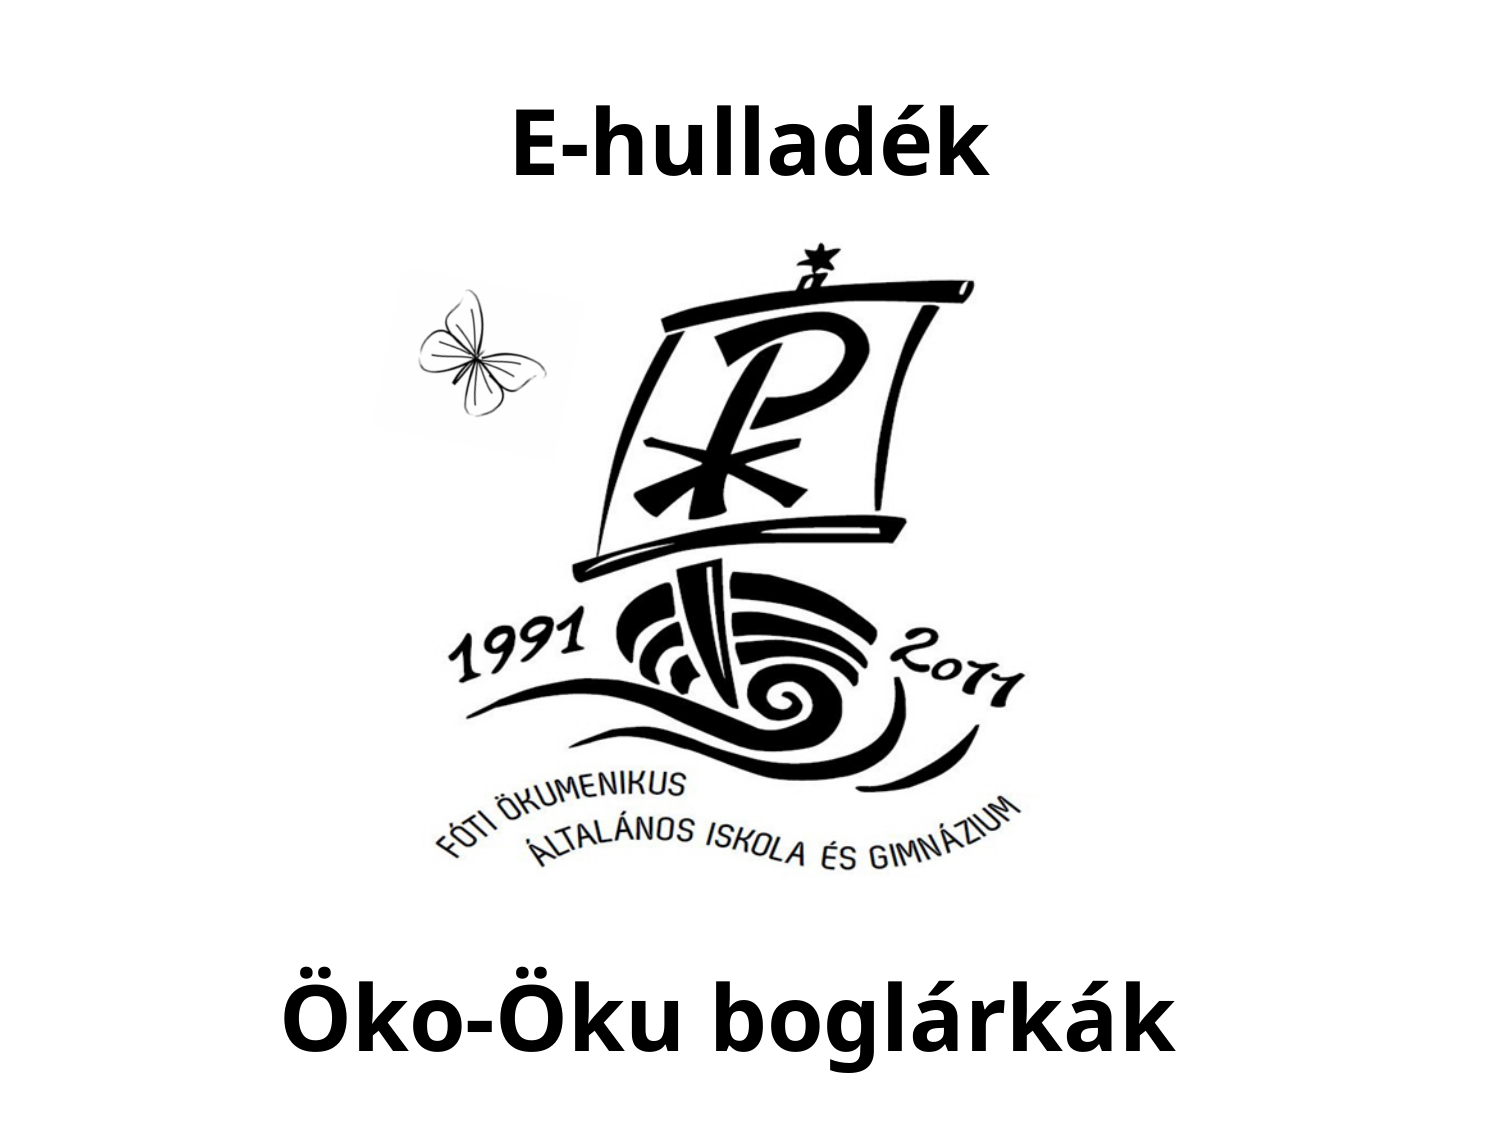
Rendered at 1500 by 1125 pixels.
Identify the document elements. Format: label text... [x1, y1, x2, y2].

list Öko-Öku boglárkák [53, 952, 1404, 1092]
title E-hulladék [75, 45, 1425, 233]
picture [371, 231, 1106, 904]
